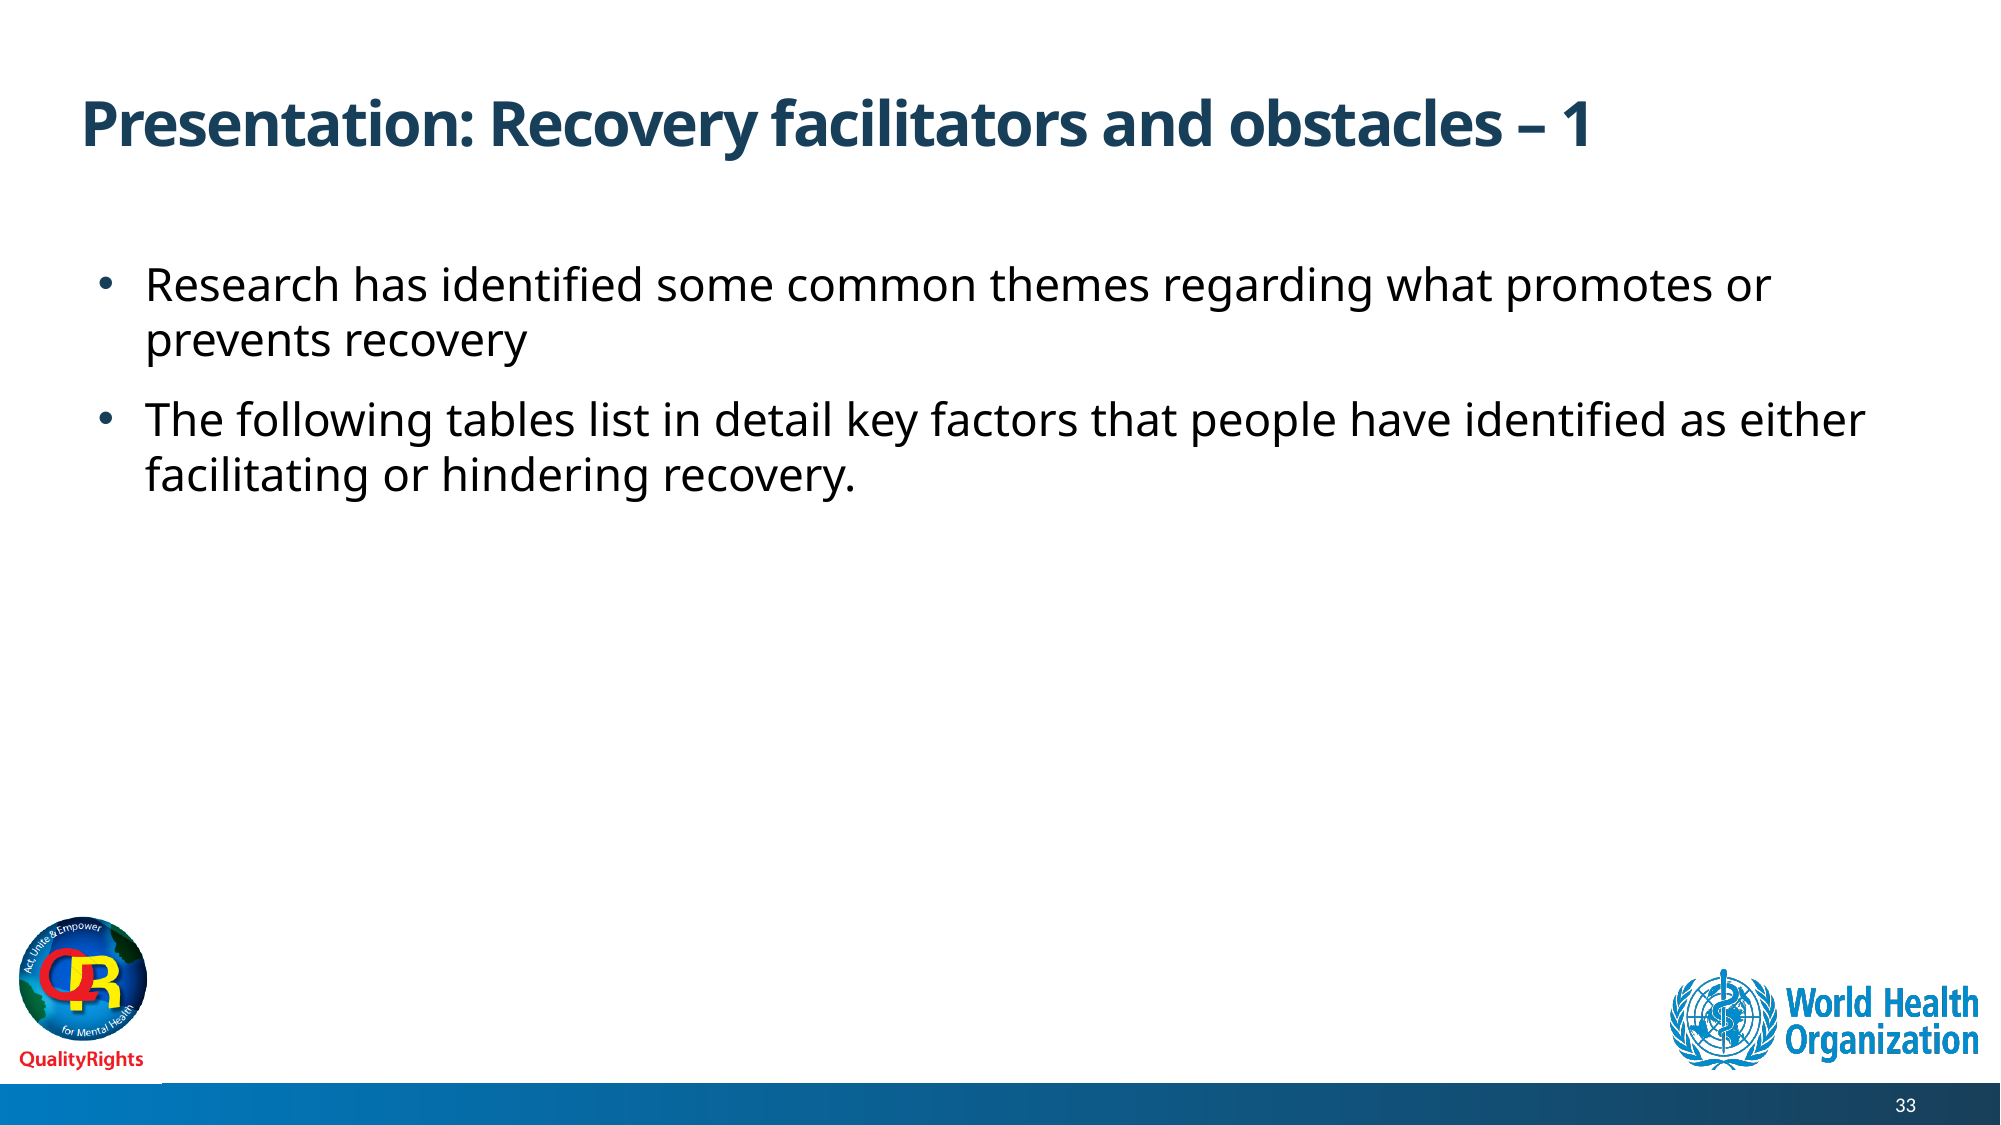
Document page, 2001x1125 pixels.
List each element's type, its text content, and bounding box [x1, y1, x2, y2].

picture [1747, 992, 1758, 1016]
list Research has identified some common themes regarding what promotes or prevents recovery The following tables list in detail key factors that people have identified as either facilitating or hindering recovery. [83, 247, 1917, 987]
picture [1744, 1003, 1751, 1016]
picture [1704, 1019, 1711, 1031]
picture [1732, 969, 1978, 1070]
picture [1747, 1019, 1758, 1041]
picture [1716, 1064, 1731, 1070]
picture [1711, 995, 1721, 1004]
picture [1689, 993, 1706, 1016]
picture [1758, 1004, 1765, 1035]
picture [1891, 987, 1897, 999]
picture [1821, 1000, 1826, 1012]
picture [1698, 1047, 1750, 1060]
picture [1860, 1000, 1865, 1012]
picture [1805, 987, 1811, 1002]
picture [1670, 987, 1680, 1010]
picture [1704, 1004, 1712, 1015]
picture [1958, 1000, 1962, 1012]
picture [1711, 1031, 1722, 1038]
picture [1792, 987, 1797, 1004]
picture [1683, 987, 1697, 1047]
picture [0, 899, 162, 1084]
picture [1670, 1030, 1715, 1070]
picture [1692, 1031, 1700, 1042]
picture [1701, 987, 1710, 992]
picture [1725, 1042, 1747, 1054]
title Presentation: Recovery facilitators and obstacles – 1 [65, 83, 1672, 154]
picture [1701, 1042, 1722, 1054]
picture [1738, 1019, 1744, 1030]
picture [1706, 1038, 1722, 1046]
picture [1750, 987, 1762, 1003]
picture [1742, 1019, 1751, 1034]
